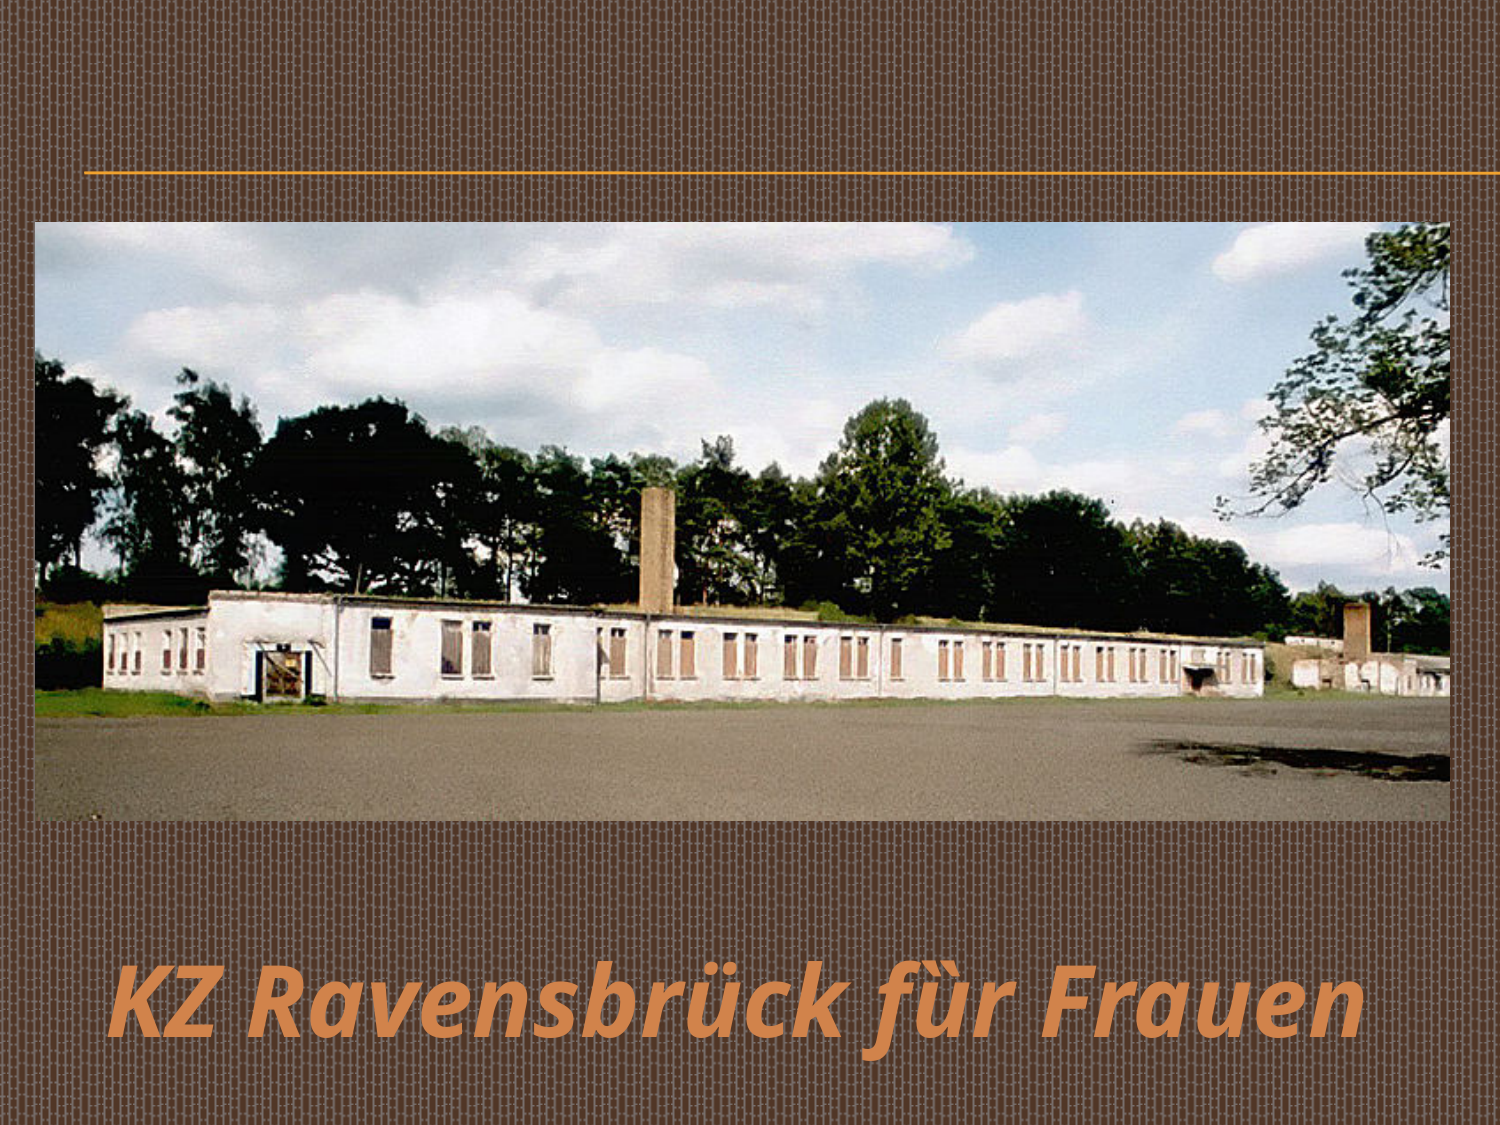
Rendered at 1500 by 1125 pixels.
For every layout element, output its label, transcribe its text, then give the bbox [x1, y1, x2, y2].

title KZ Ravensbrück fȕr Frauen [24, 928, 1450, 1067]
picture [34, 222, 1450, 821]
